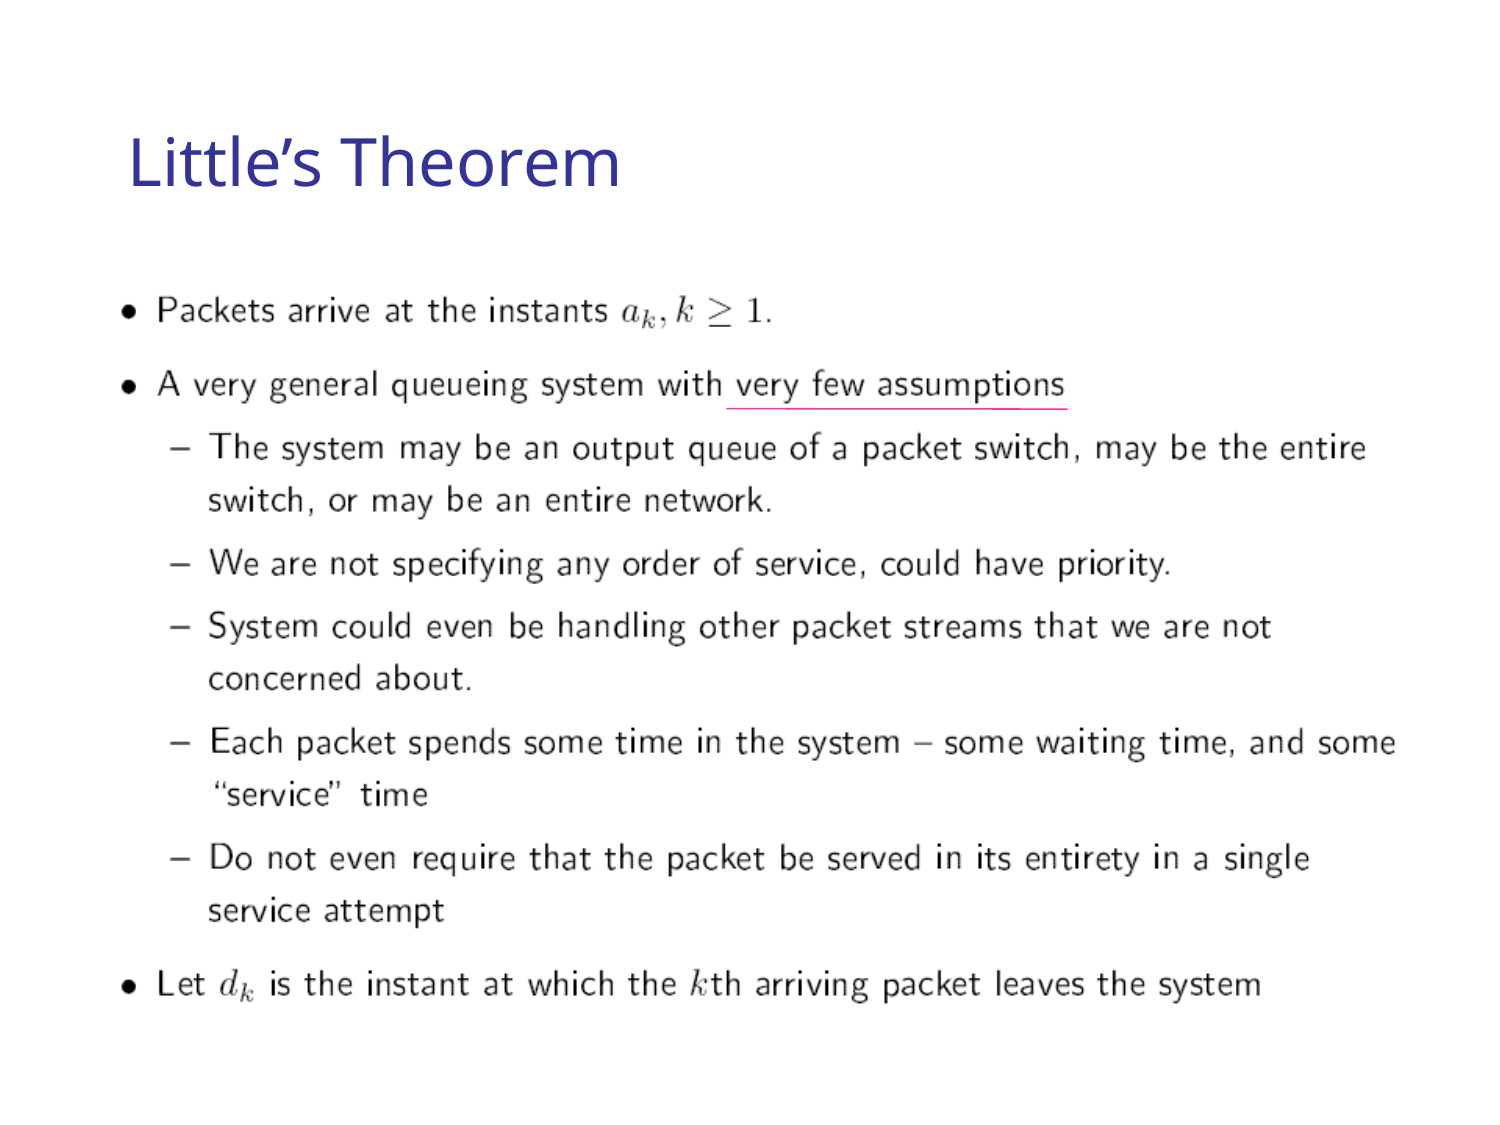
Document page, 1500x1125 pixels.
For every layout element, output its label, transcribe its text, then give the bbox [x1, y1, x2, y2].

title Little’s Theorem [112, 19, 1461, 207]
picture [111, 280, 1407, 1013]
